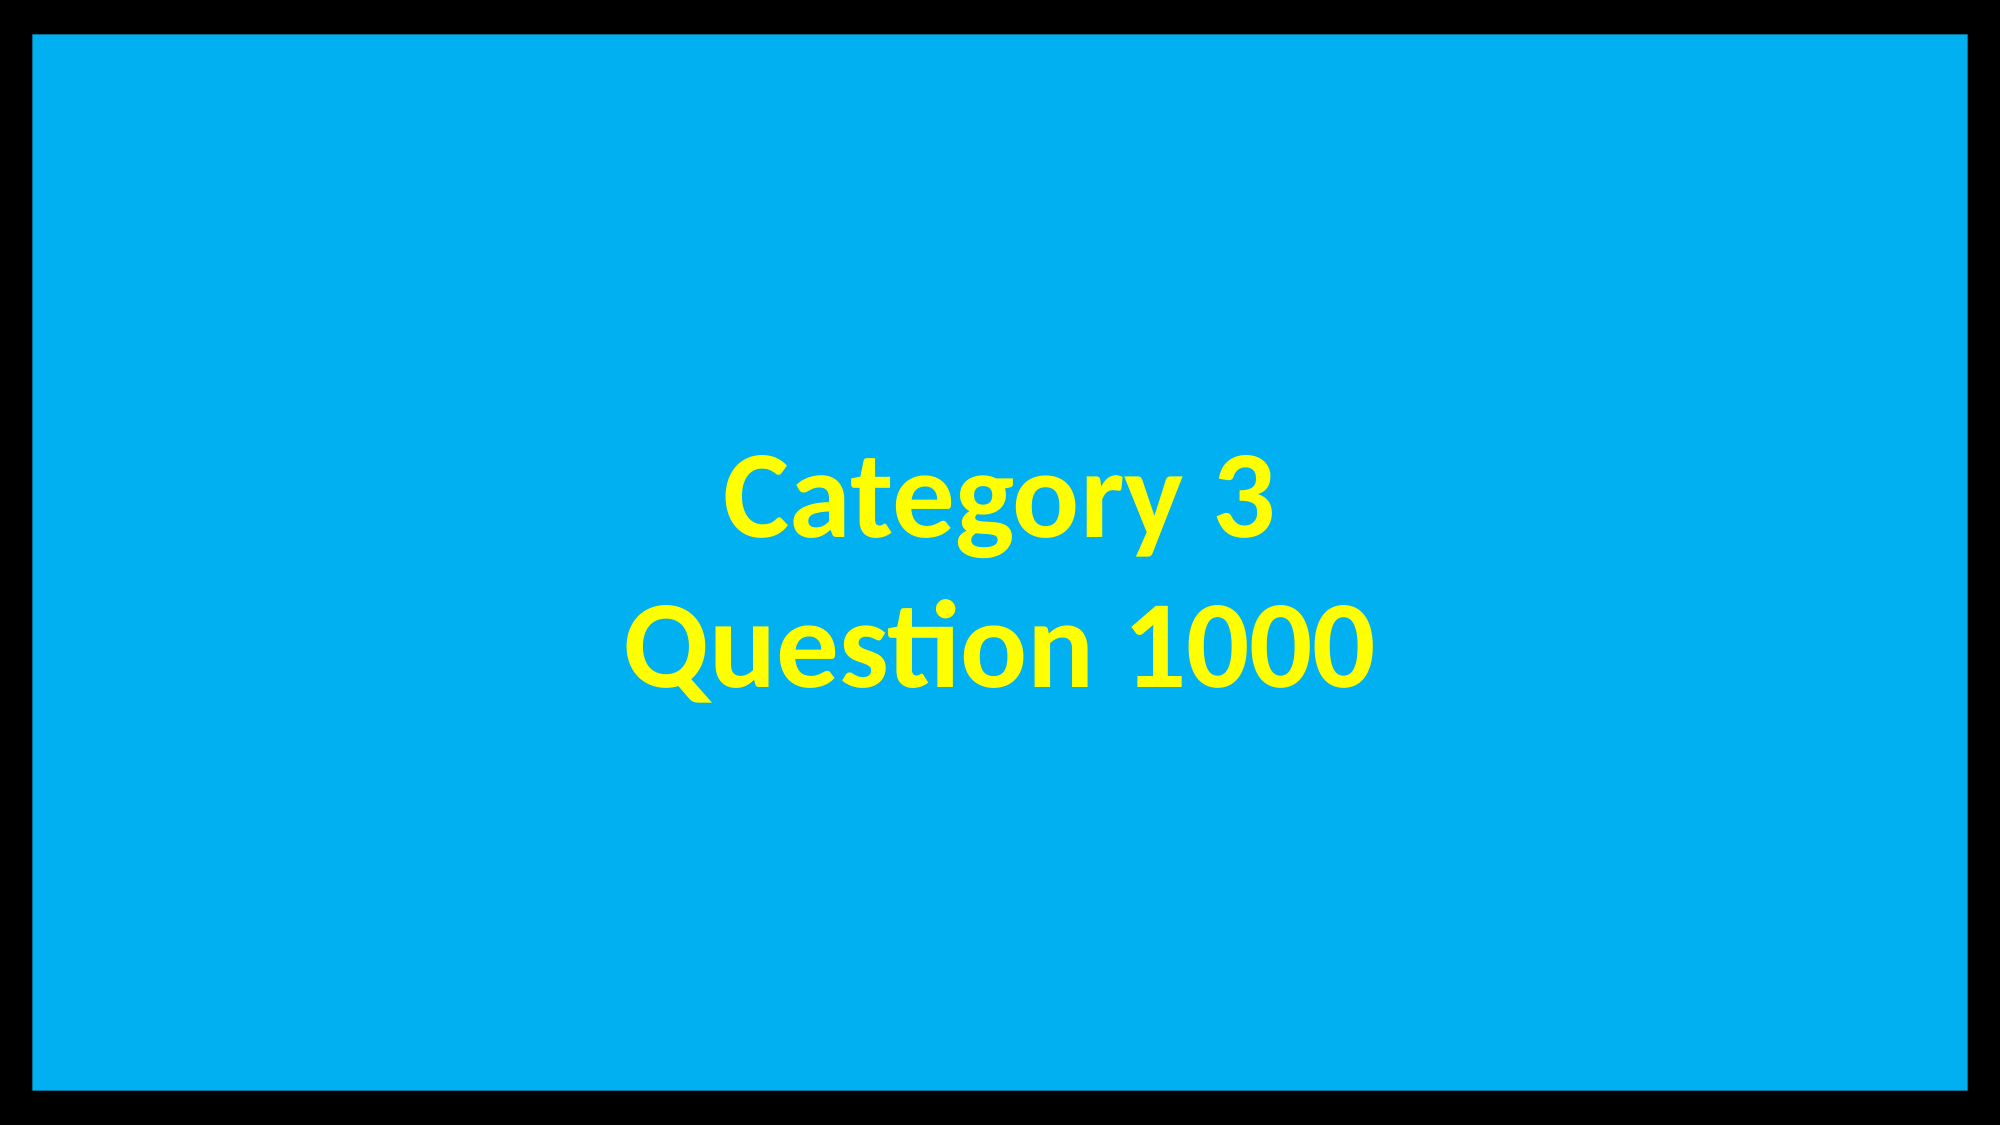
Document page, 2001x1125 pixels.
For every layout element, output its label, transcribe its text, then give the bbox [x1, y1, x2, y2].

text_box Category 3 Question 1000 [32, 34, 1968, 1091]
